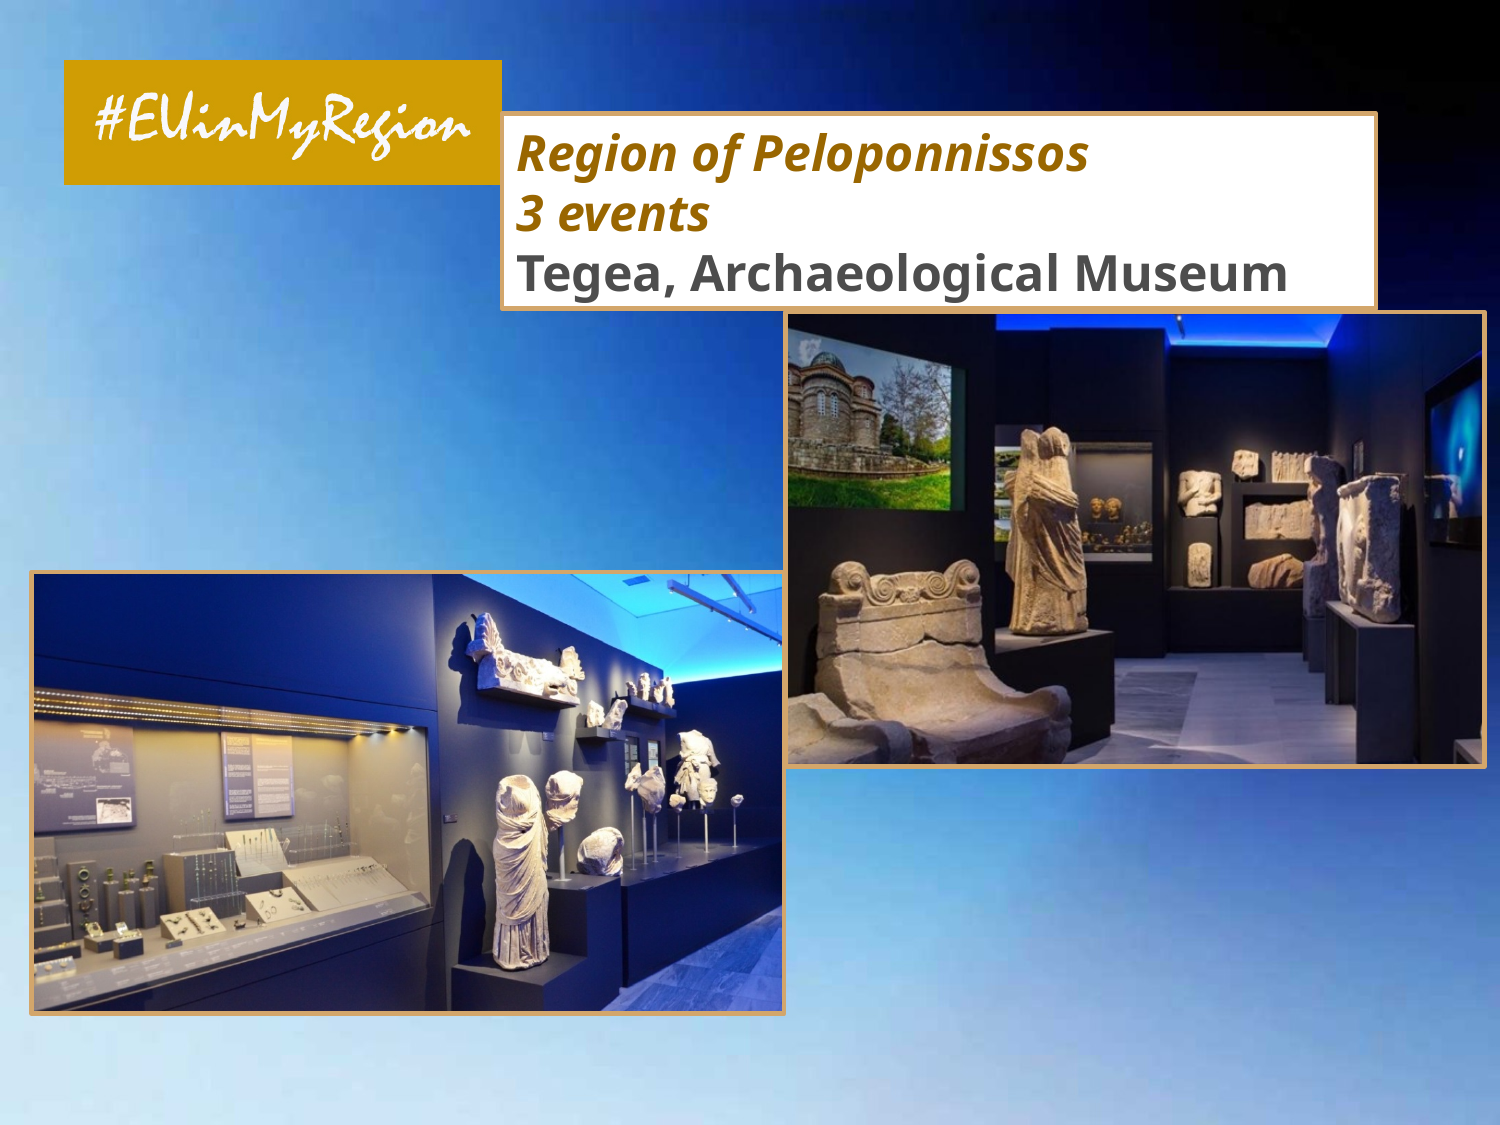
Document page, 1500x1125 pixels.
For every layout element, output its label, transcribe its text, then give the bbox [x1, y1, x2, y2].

picture [0, 0, 1500, 1125]
text_box Region of Peloponnissos 3 events Tegea, Archaeological Museum [500, 112, 1378, 311]
